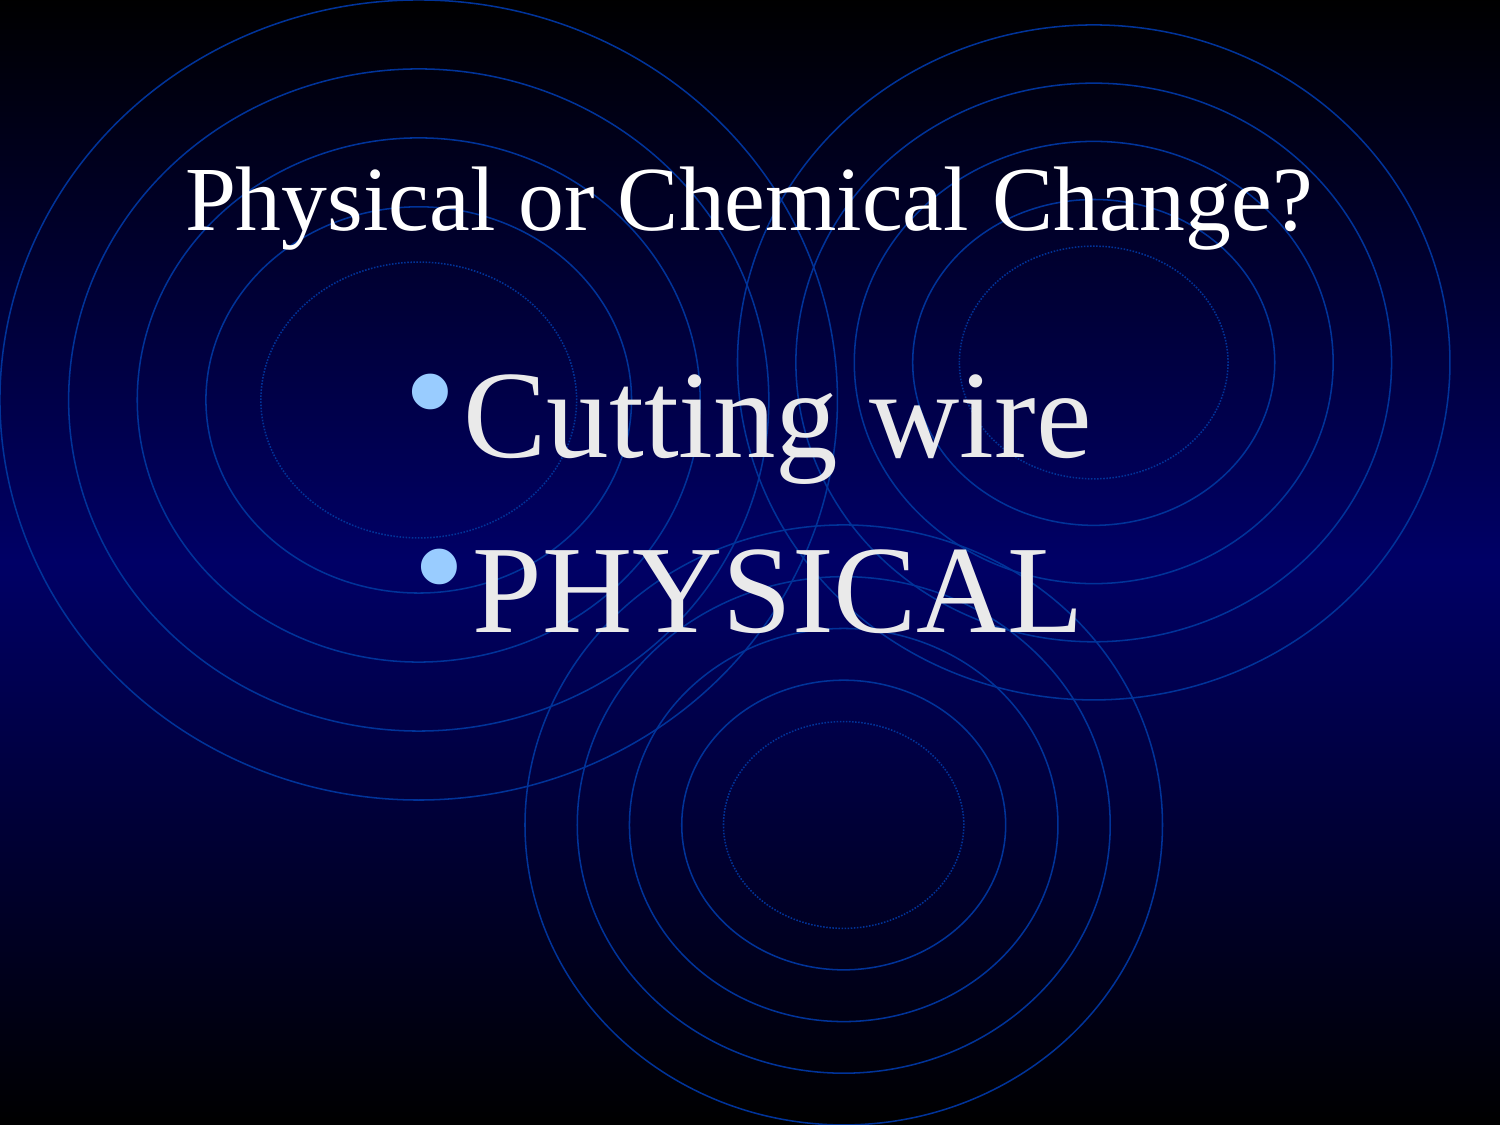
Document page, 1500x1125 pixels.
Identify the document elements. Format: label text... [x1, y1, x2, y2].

text_box Physical or Chemical Change? [112, 99, 1388, 288]
text_box Cutting wire PHYSICAL [112, 324, 1388, 813]
